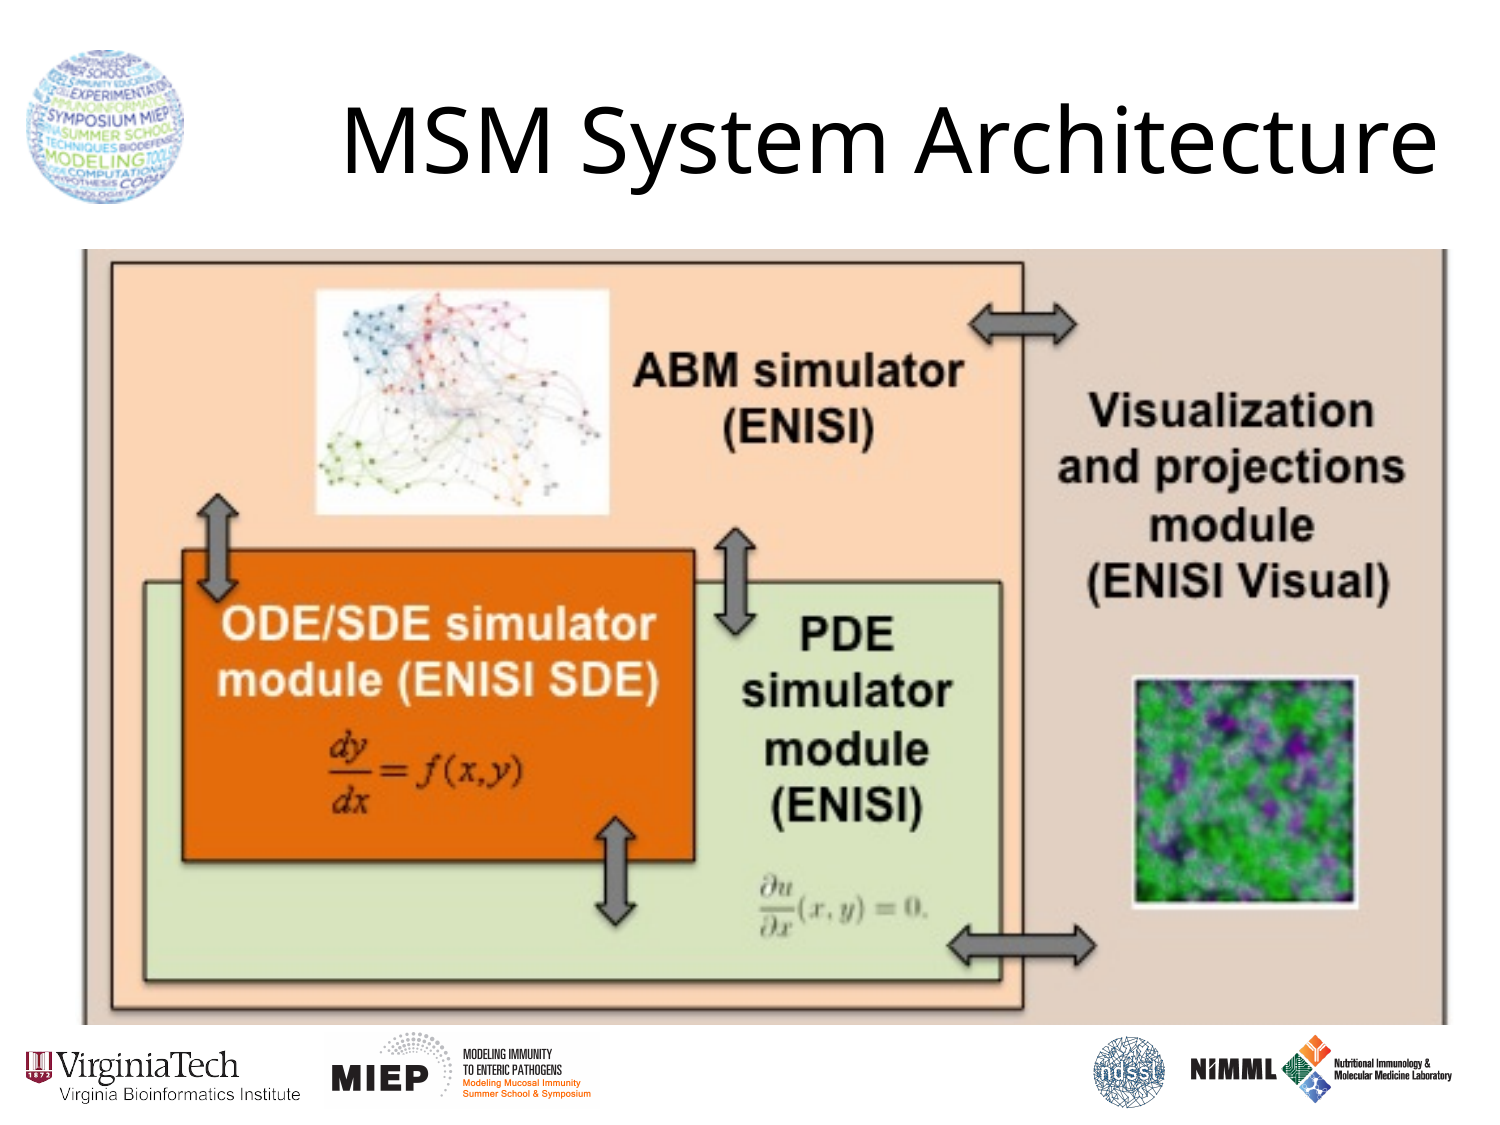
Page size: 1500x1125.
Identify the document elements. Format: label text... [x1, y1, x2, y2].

picture [26, 1050, 300, 1104]
title MSM System Architecture [200, 42, 1456, 231]
picture [1091, 1034, 1168, 1110]
picture [26, 50, 184, 204]
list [74, 249, 1456, 1025]
picture [324, 1032, 600, 1109]
picture [1187, 1033, 1456, 1105]
